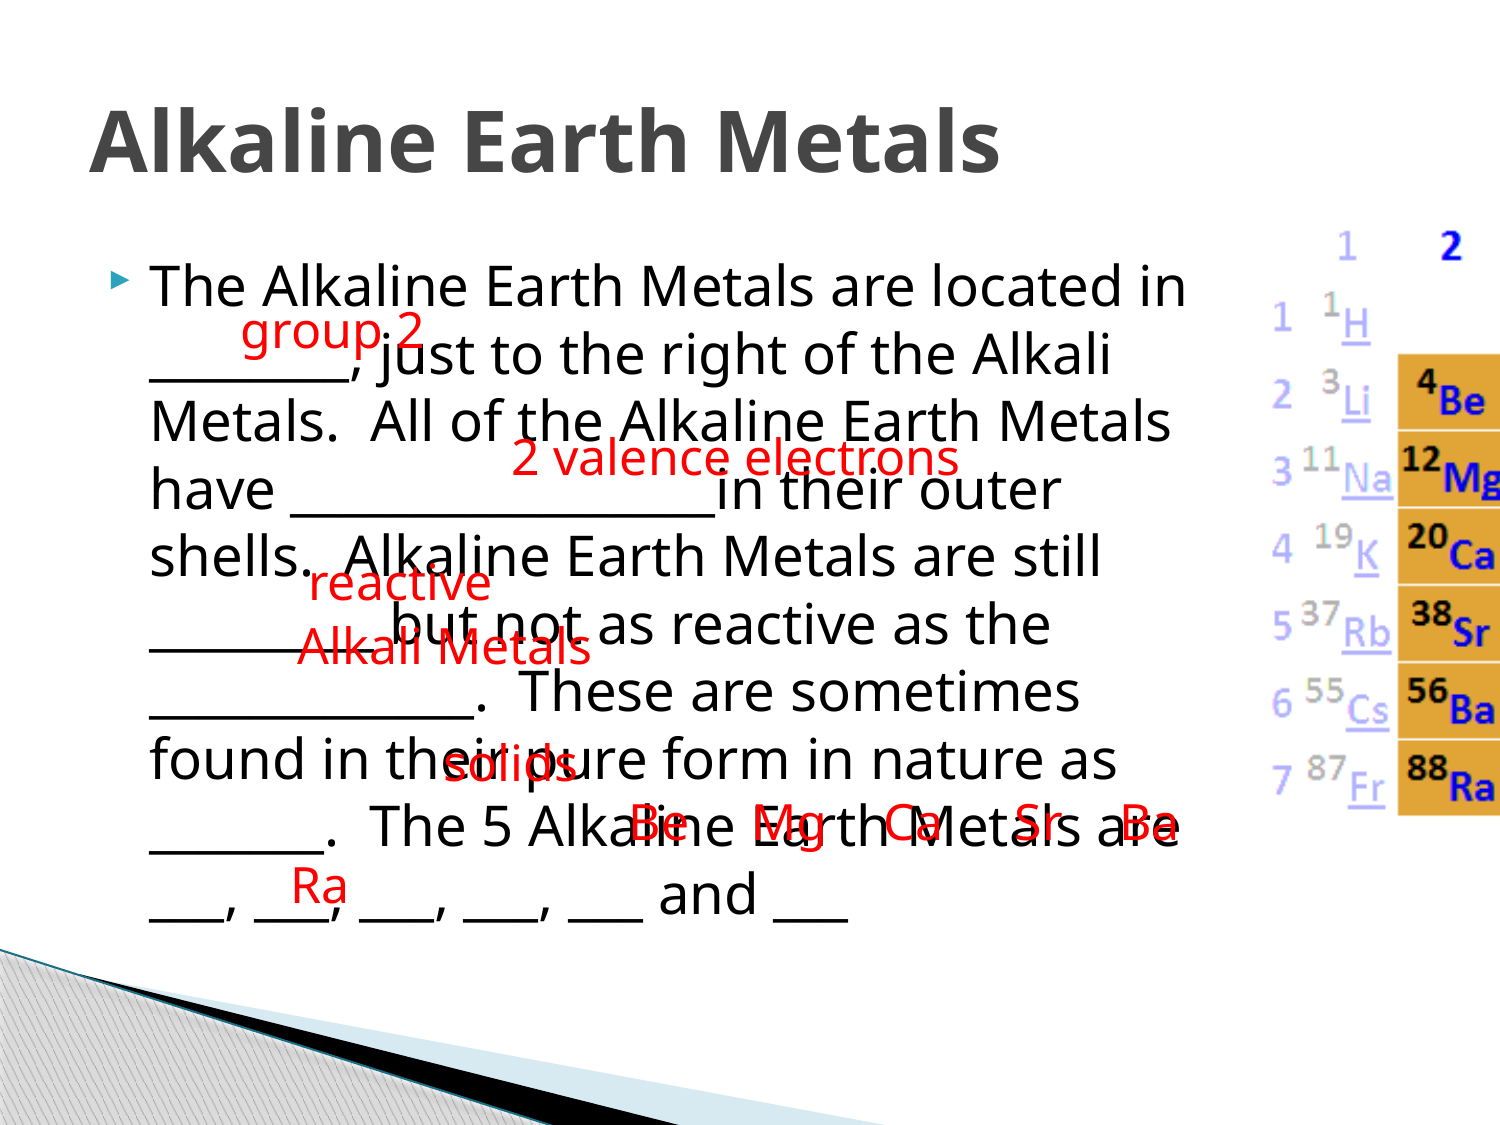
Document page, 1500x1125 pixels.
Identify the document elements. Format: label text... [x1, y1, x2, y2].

title Alkaline Earth Metals [75, 45, 1425, 233]
text_box Sr [1000, 783, 1079, 858]
text_box Mg [736, 783, 842, 858]
list The Alkaline Earth Metals are located in ________, just to the right of the Alkali Metals. All of the Alkaline Earth Metals have _________________in their outer shells. Alkaline Earth Metals are still _________ but not as reactive as the _____________. These are sometimes found in their pure form in nature as _______. The 5 Alkaline Earth Metals are ___, ___, ___, ___, ___ and ___ [75, 243, 1222, 986]
text_box Alkali Metals [282, 606, 608, 682]
text_box group 2 [226, 291, 440, 367]
picture [1246, 196, 1500, 837]
text_box Ra [275, 846, 365, 921]
text_box 2 valence electrons [497, 417, 976, 493]
text_box solids [428, 724, 594, 799]
text_box Be [614, 783, 705, 858]
text_box reactive [293, 543, 509, 606]
text_box Ca [868, 783, 959, 858]
text_box Ba [1104, 783, 1195, 858]
